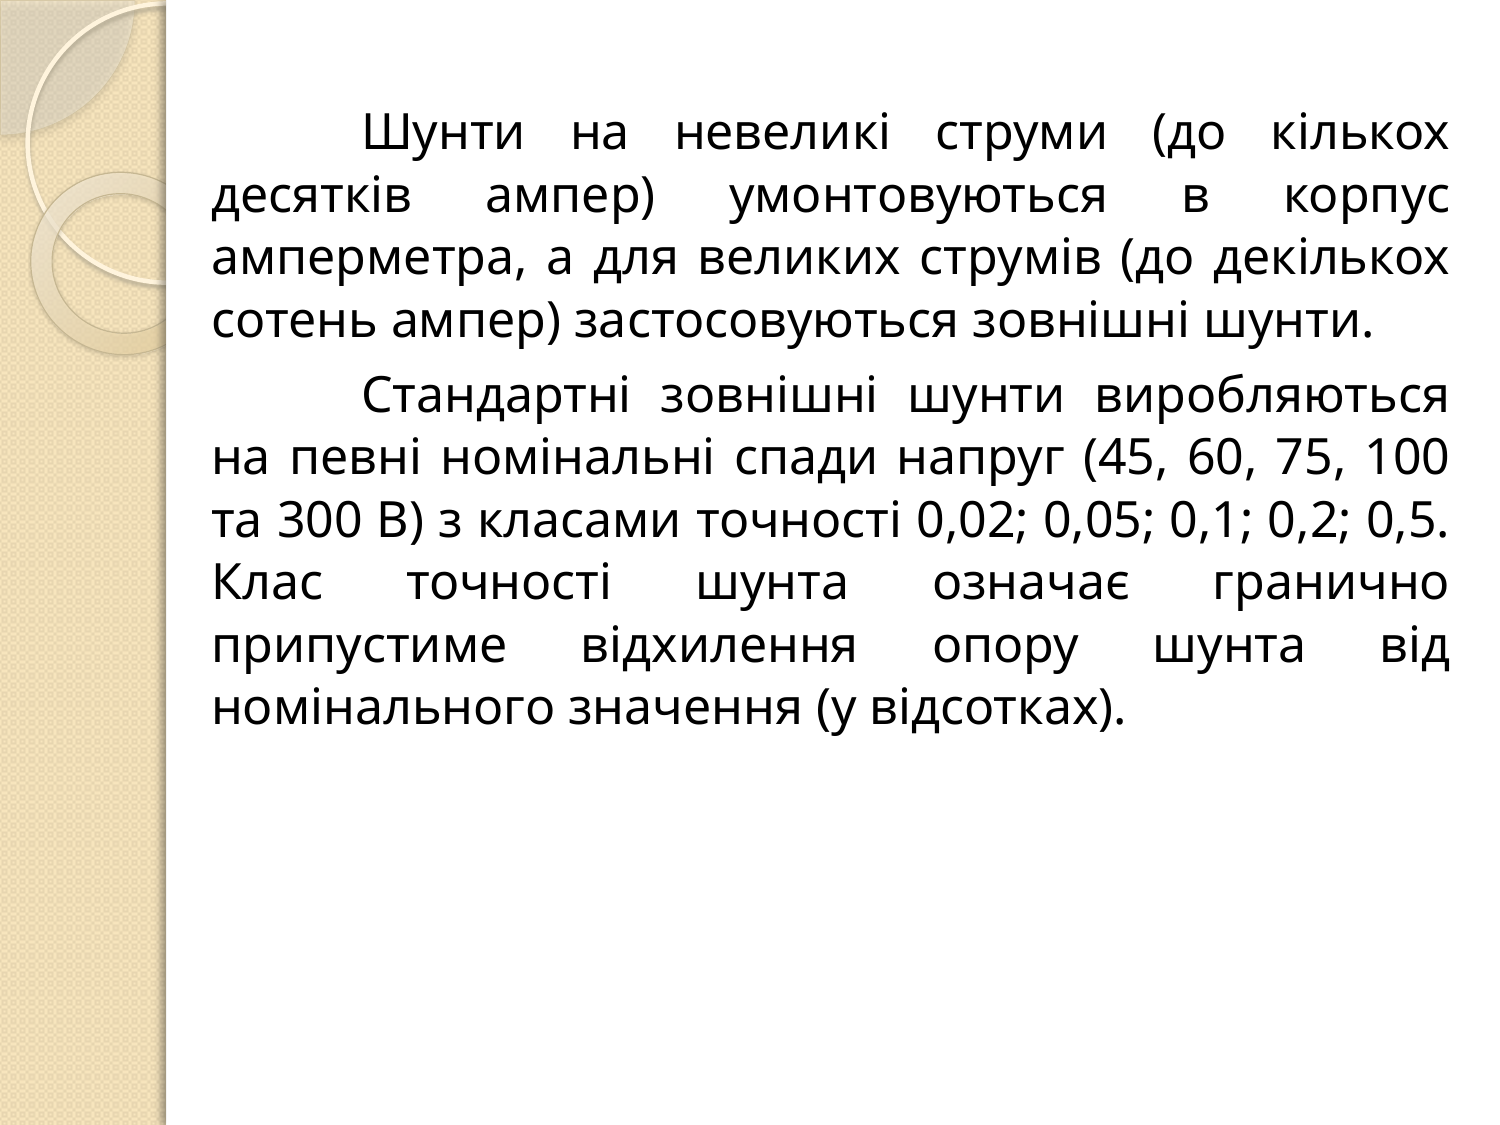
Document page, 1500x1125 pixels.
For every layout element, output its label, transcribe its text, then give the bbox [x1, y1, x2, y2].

list Шунти на невеликі струми (до кількох десятків ампер) умонтовуються в корпус амперметра, а для великих струмів (до декількох сотень ампер) застосовуються зовнішні шунти. Стандартні зовнішні шунти виробляються на певні номінальні спади напруг (45, 60, 75, 100 та 300 В) з класами точності 0,02; 0,05; 0,1; 0,2; 0,5. Клас точності шунта означає гранично припустиме відхилення опору шунта від номінального значення (у відсотках). [183, 90, 1466, 1025]
